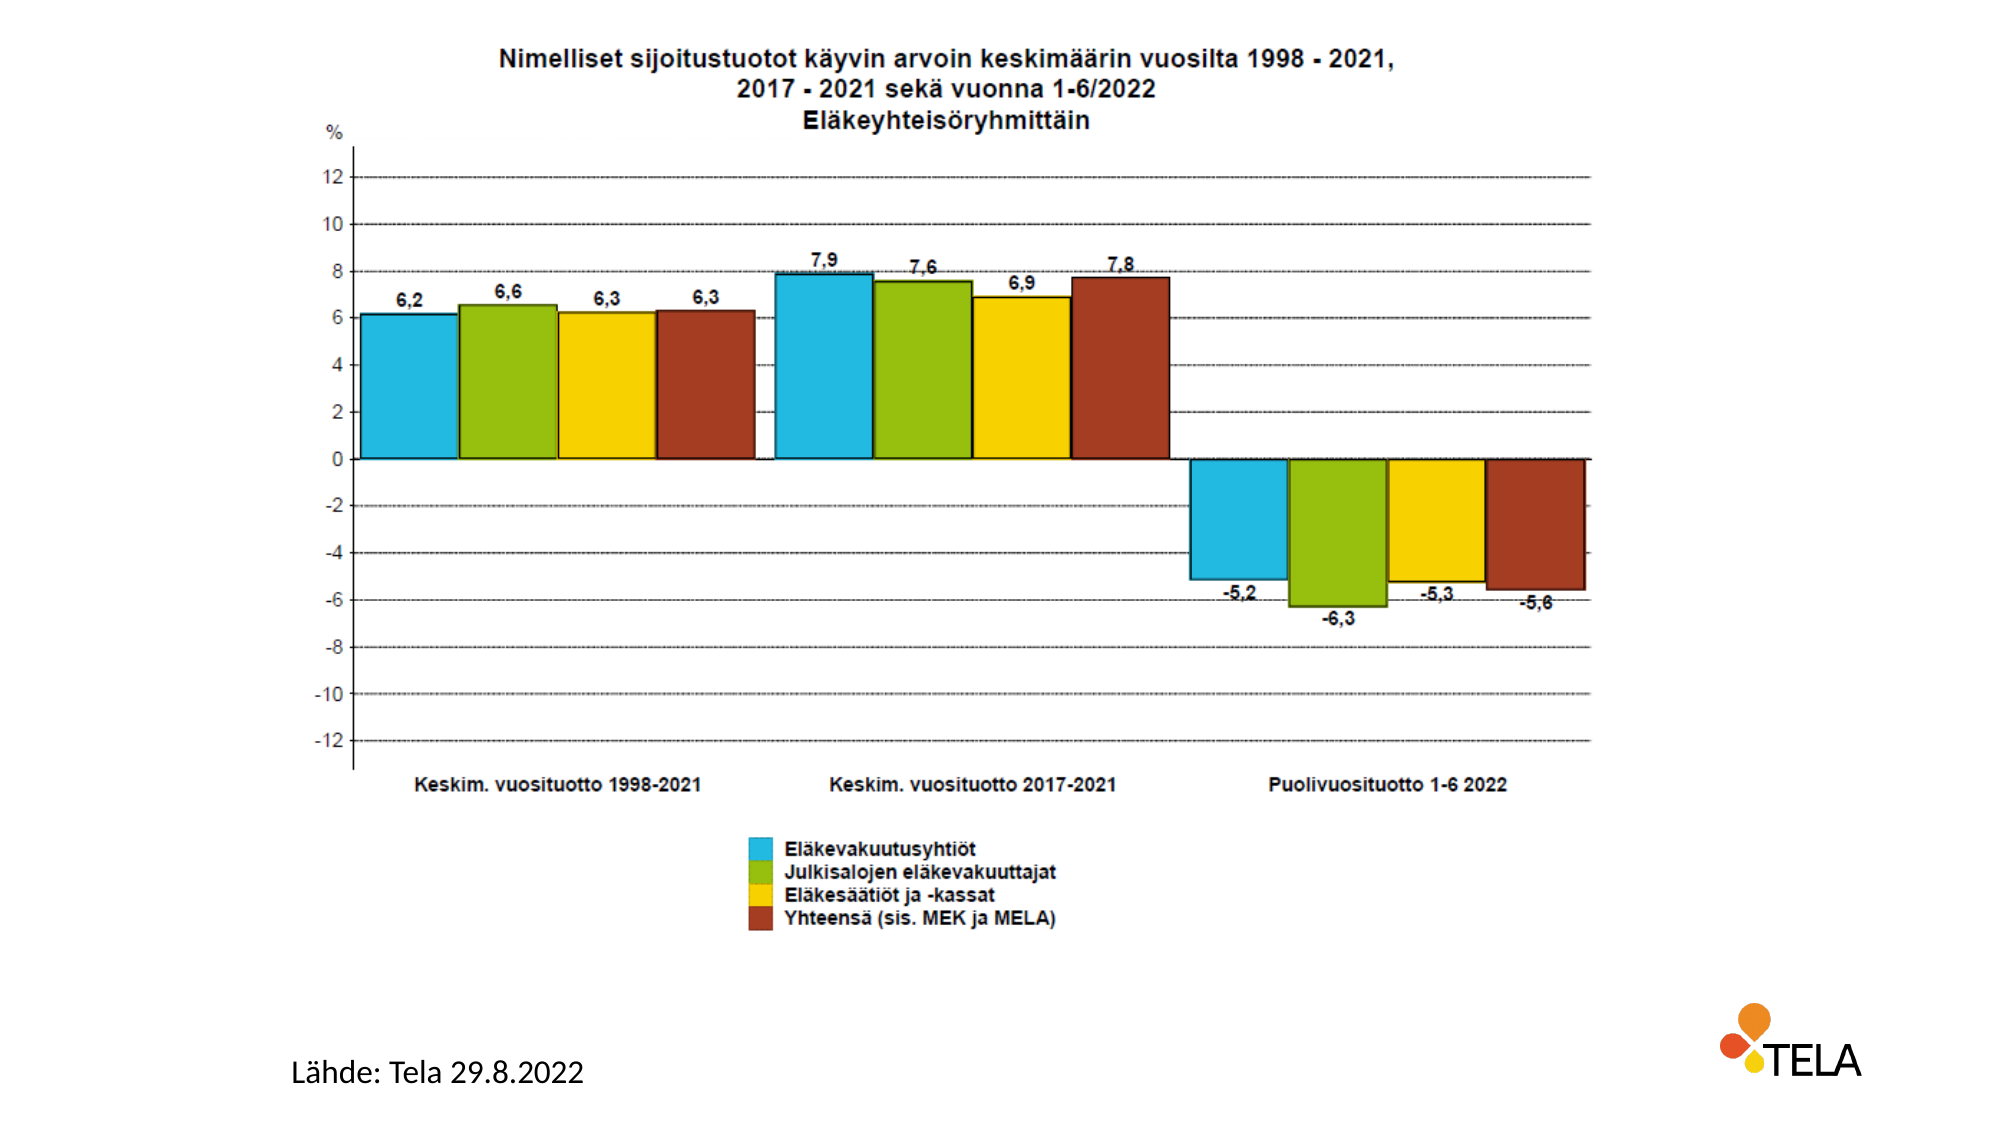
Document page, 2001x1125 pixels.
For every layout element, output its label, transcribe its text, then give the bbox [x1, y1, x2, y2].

list Lähde: Tela 29.8.2022 [276, 1042, 1664, 1103]
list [297, 26, 1618, 958]
picture [1720, 1003, 1862, 1076]
